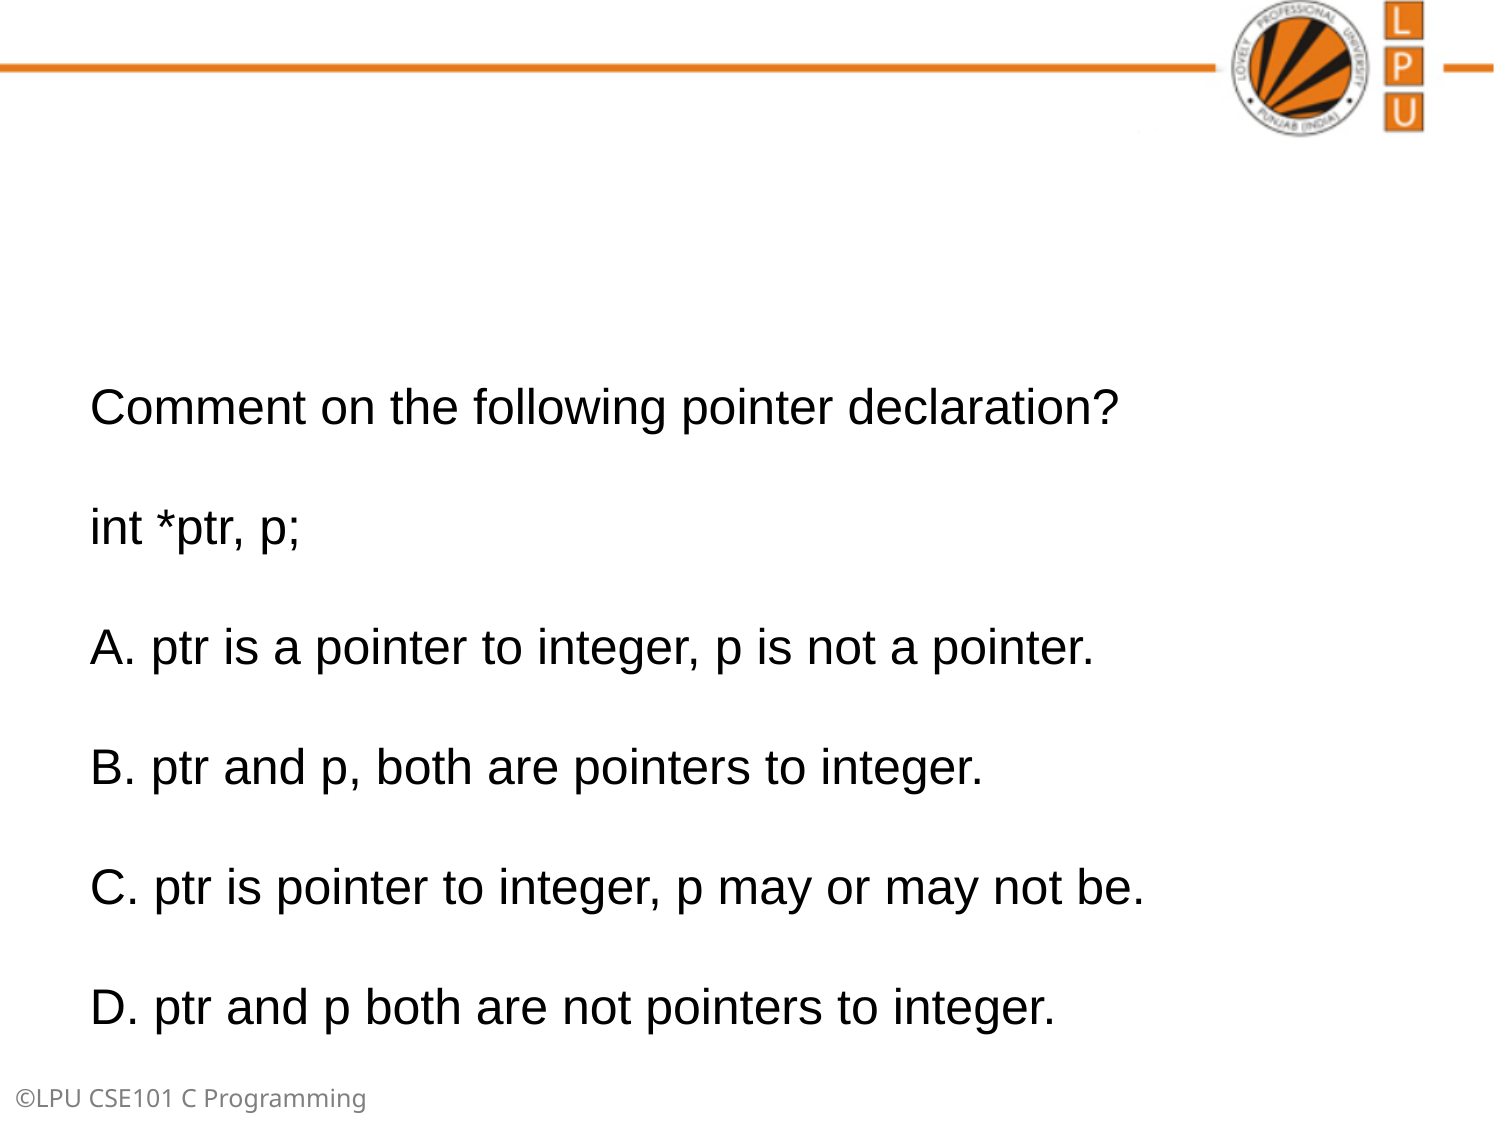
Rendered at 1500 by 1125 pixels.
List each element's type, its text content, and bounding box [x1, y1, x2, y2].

picture [0, 0, 1497, 155]
text_box Comment on the following pointer declaration? int *ptr, p; A. ptr is a pointer to integer, p is not a pointer. B. ptr and p, both are pointers to integer. C. ptr is pointer to integer, p may or may not be. D. ptr and p both are not pointers to integer. [74, 367, 1425, 1042]
